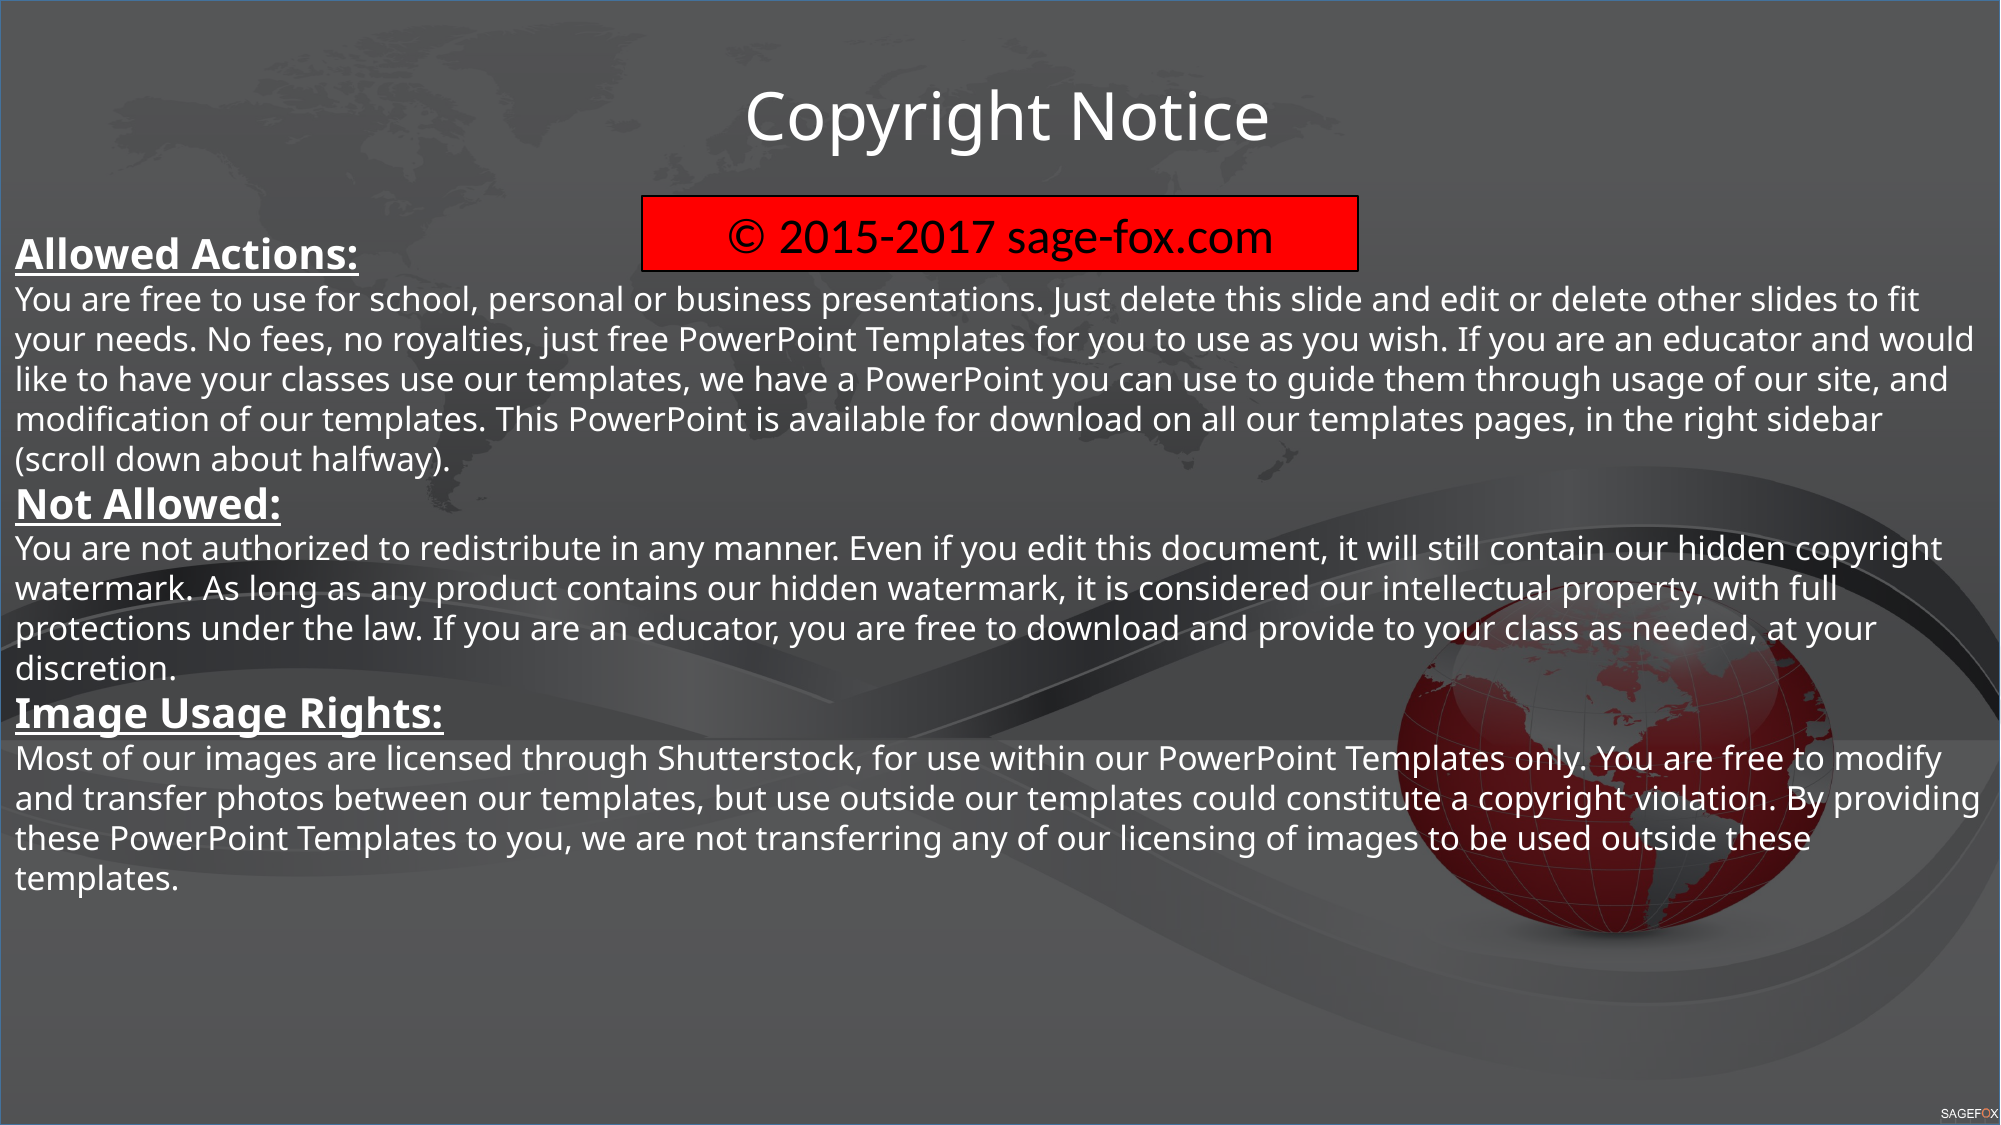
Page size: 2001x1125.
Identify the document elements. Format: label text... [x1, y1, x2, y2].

title Copyright Notice [493, 60, 1524, 178]
text_box © 2015-2017 sage-fox.com [641, 196, 1358, 272]
text_box Allowed Actions: You are free to use for school, personal or business presentations. Just delete this slide and edit or delete other slides to fit your needs. No fees, no royalties, just free PowerPoint Templates for you to use as you wish. If you are an educator and would like to have your classes use our templates, we have a PowerPoint you can use to guide them through usage of our site, and modification of our templates. This PowerPoint is available for download on all our templates pages, in the right sidebar (scroll down about halfway). Not Allowed: You are not authorized to redistribute in any manner. Even if you edit this document, it will still contain our hidden copyright watermark. As long as any product contains our hidden watermark, it is considered our intellectual property, with full protections under the law. If you are an educator, you are free to download and provide to your class as needed, at your discretion. Image Usage Rights: Most of our images are licensed through Shutterstock, for use within our PowerPoint Templates only. You are free to modify and transfer photos between our templates, but use outside our templates could constitute a copyright violation. By providing these PowerPoint Templates to you, we are not transferring any of our licensing of images to be used outside these templates. [0, 0, 2000, 1125]
